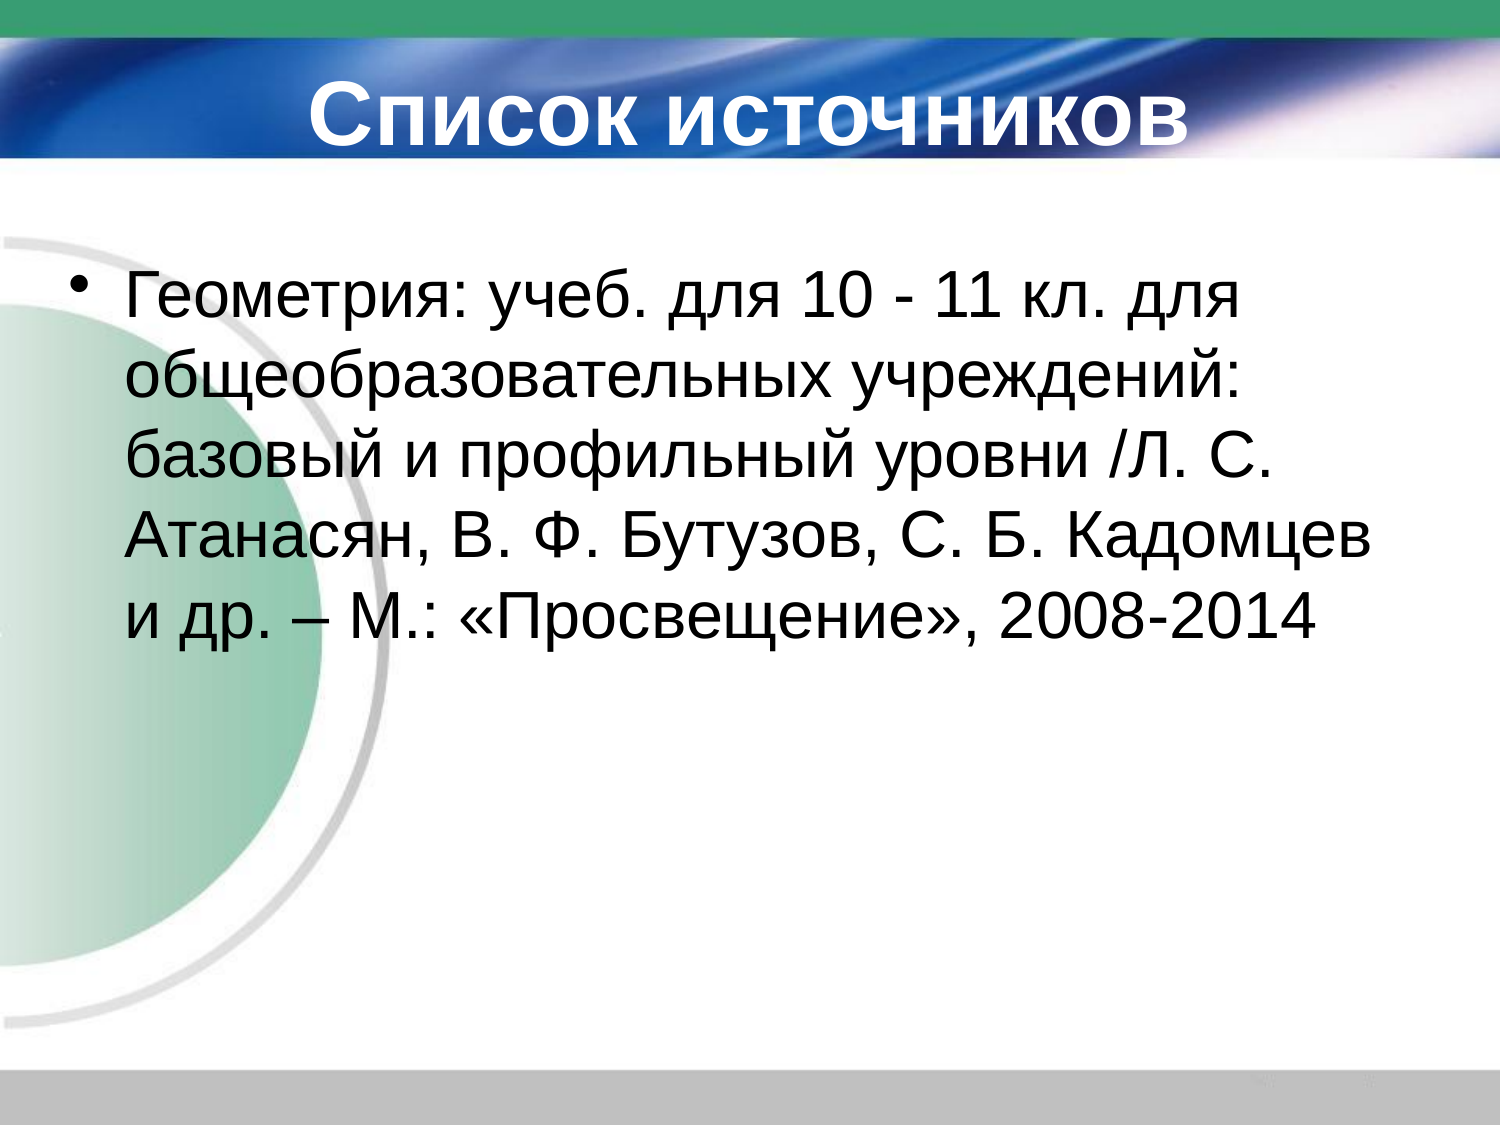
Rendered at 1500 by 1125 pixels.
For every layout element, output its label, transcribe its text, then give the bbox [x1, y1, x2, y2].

list Геометрия: учеб. для 10 - 11 кл. для общеобразовательных учреждений: базовый и профильный уровни /Л. С. Атанасян, В. Ф. Бутузов, С. Б. Кадомцев и др. – М.: «Просвещение», 2008-2014 [52, 243, 1443, 982]
title Список источников [74, 44, 1426, 173]
picture [0, 0, 1500, 1125]
